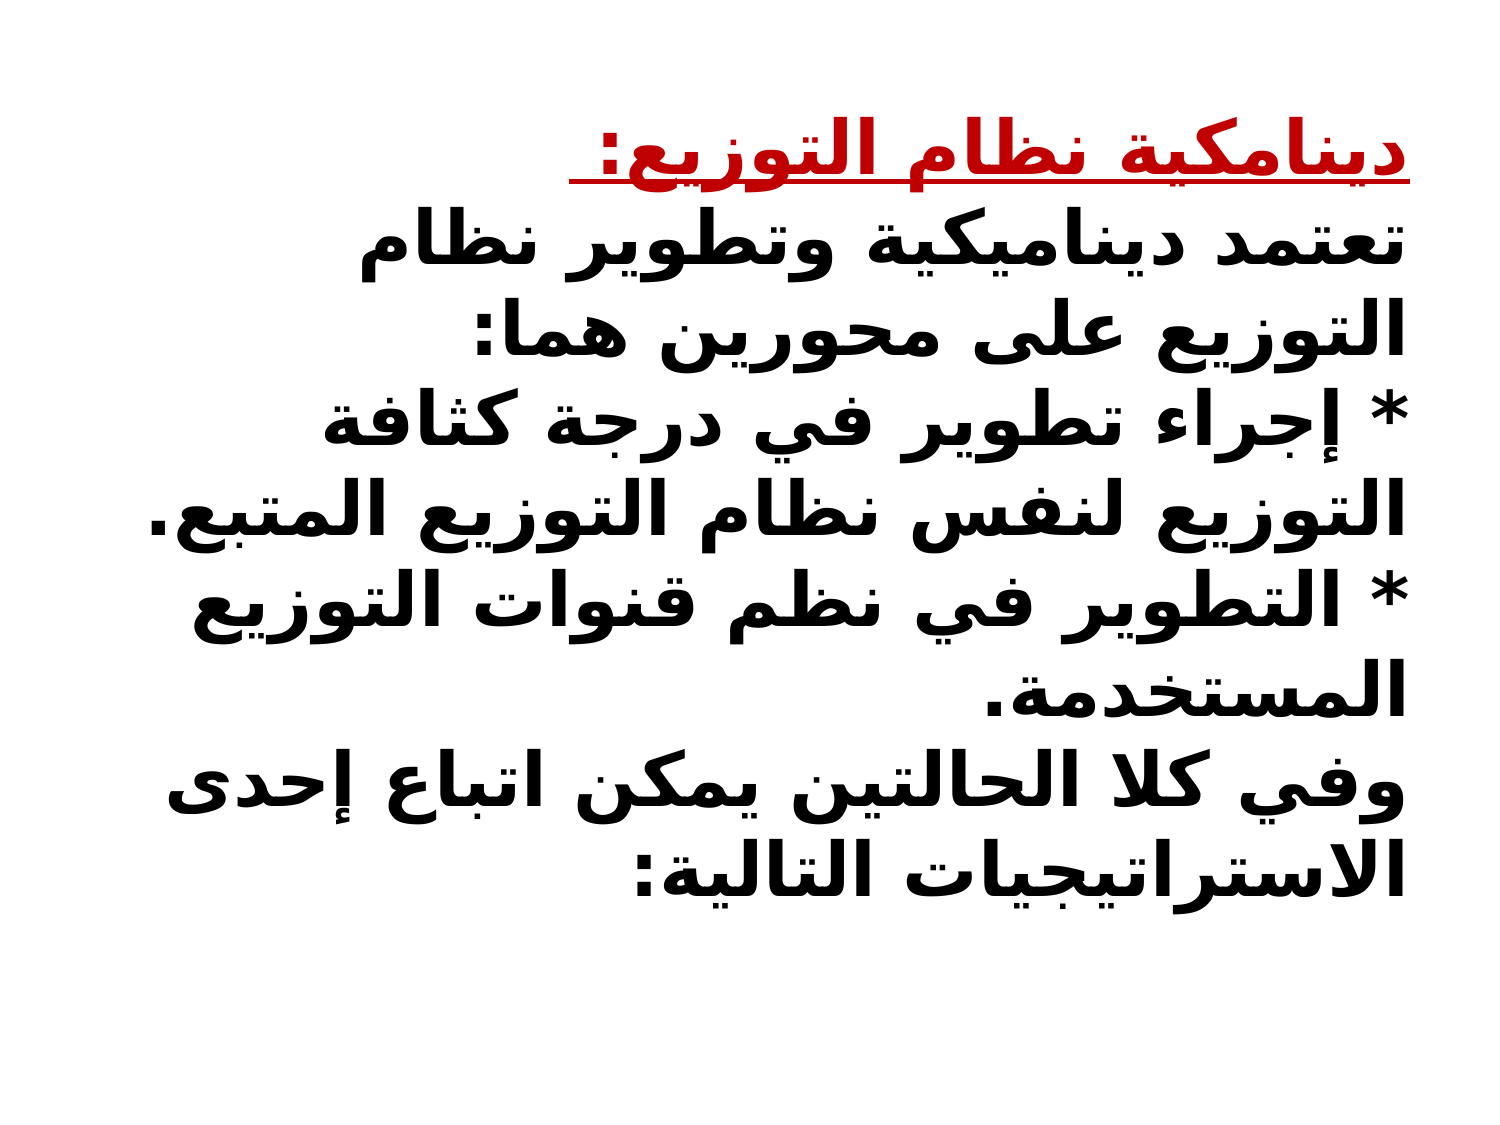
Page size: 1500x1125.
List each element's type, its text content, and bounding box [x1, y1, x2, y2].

title دينامكية نظام التوزيع: تعتمد ديناميكية وتطوير نظام التوزيع على محورين هما: * إجراء تطوير في درجة كثافة التوزيع لنفس نظام التوزيع المتبع. * التطوير في نظم قنوات التوزيع المستخدمة. وفي كلا الحالتين يمكن اتباع إحدى الاستراتيجيات التالية: [75, 82, 1425, 1020]
